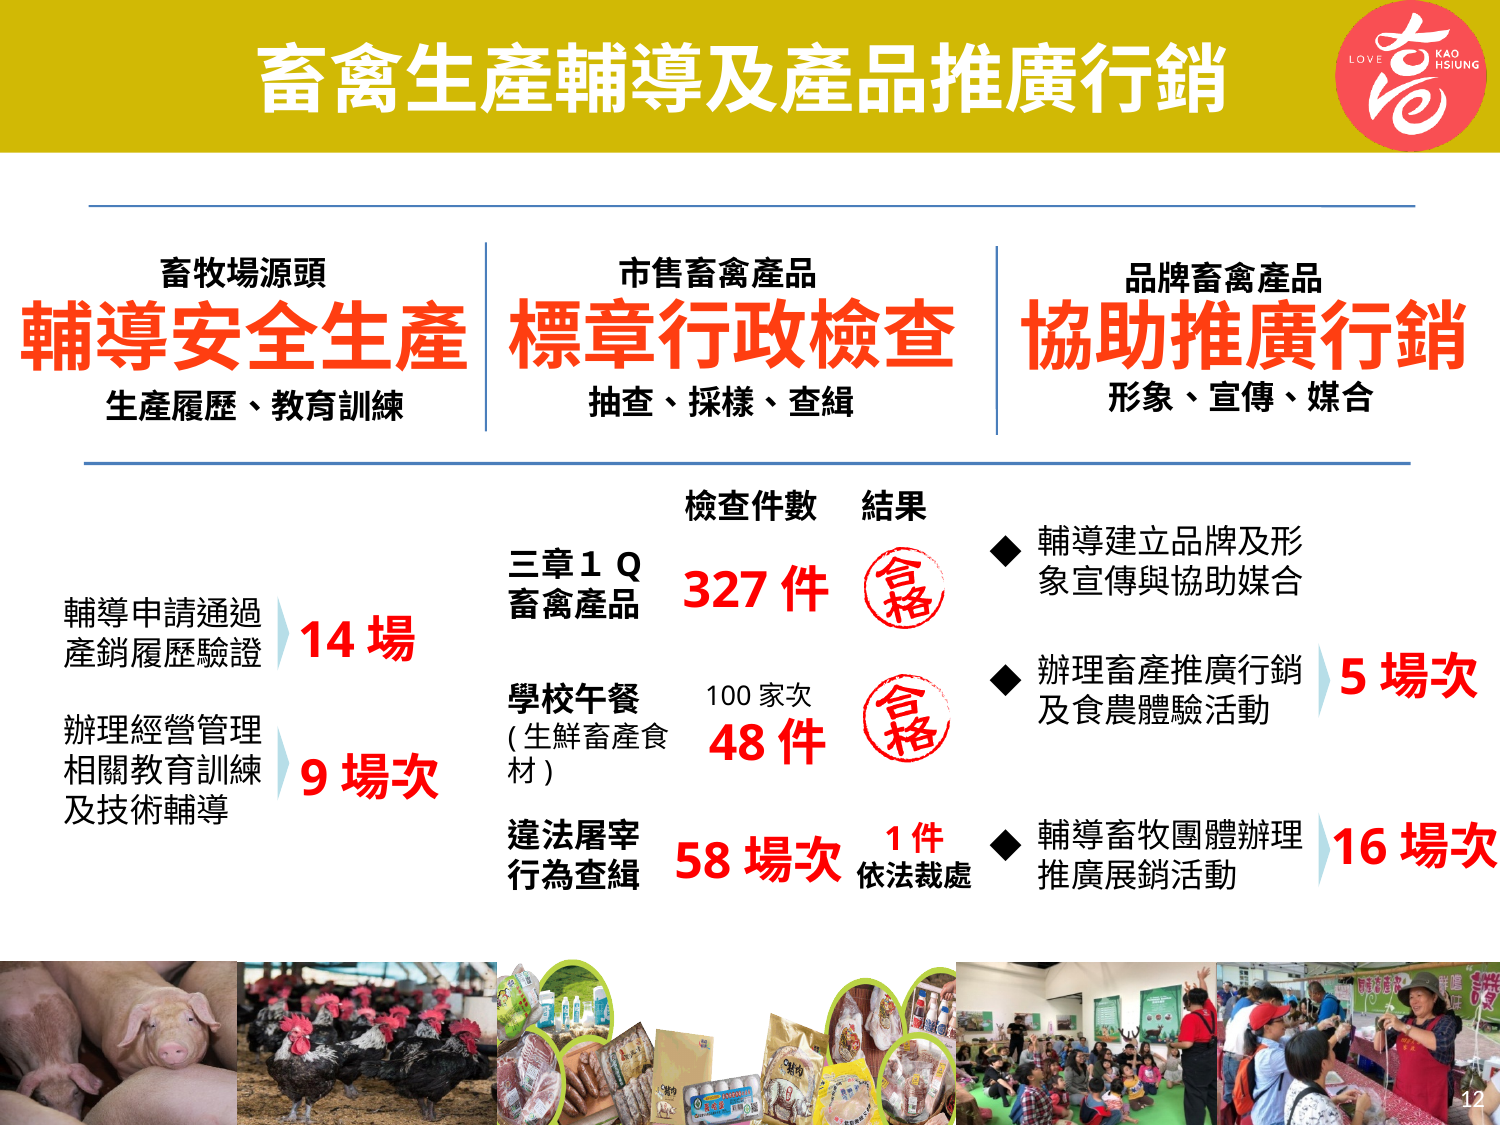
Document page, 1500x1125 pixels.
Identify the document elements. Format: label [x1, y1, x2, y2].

text_box [0, 0, 1500, 1125]
